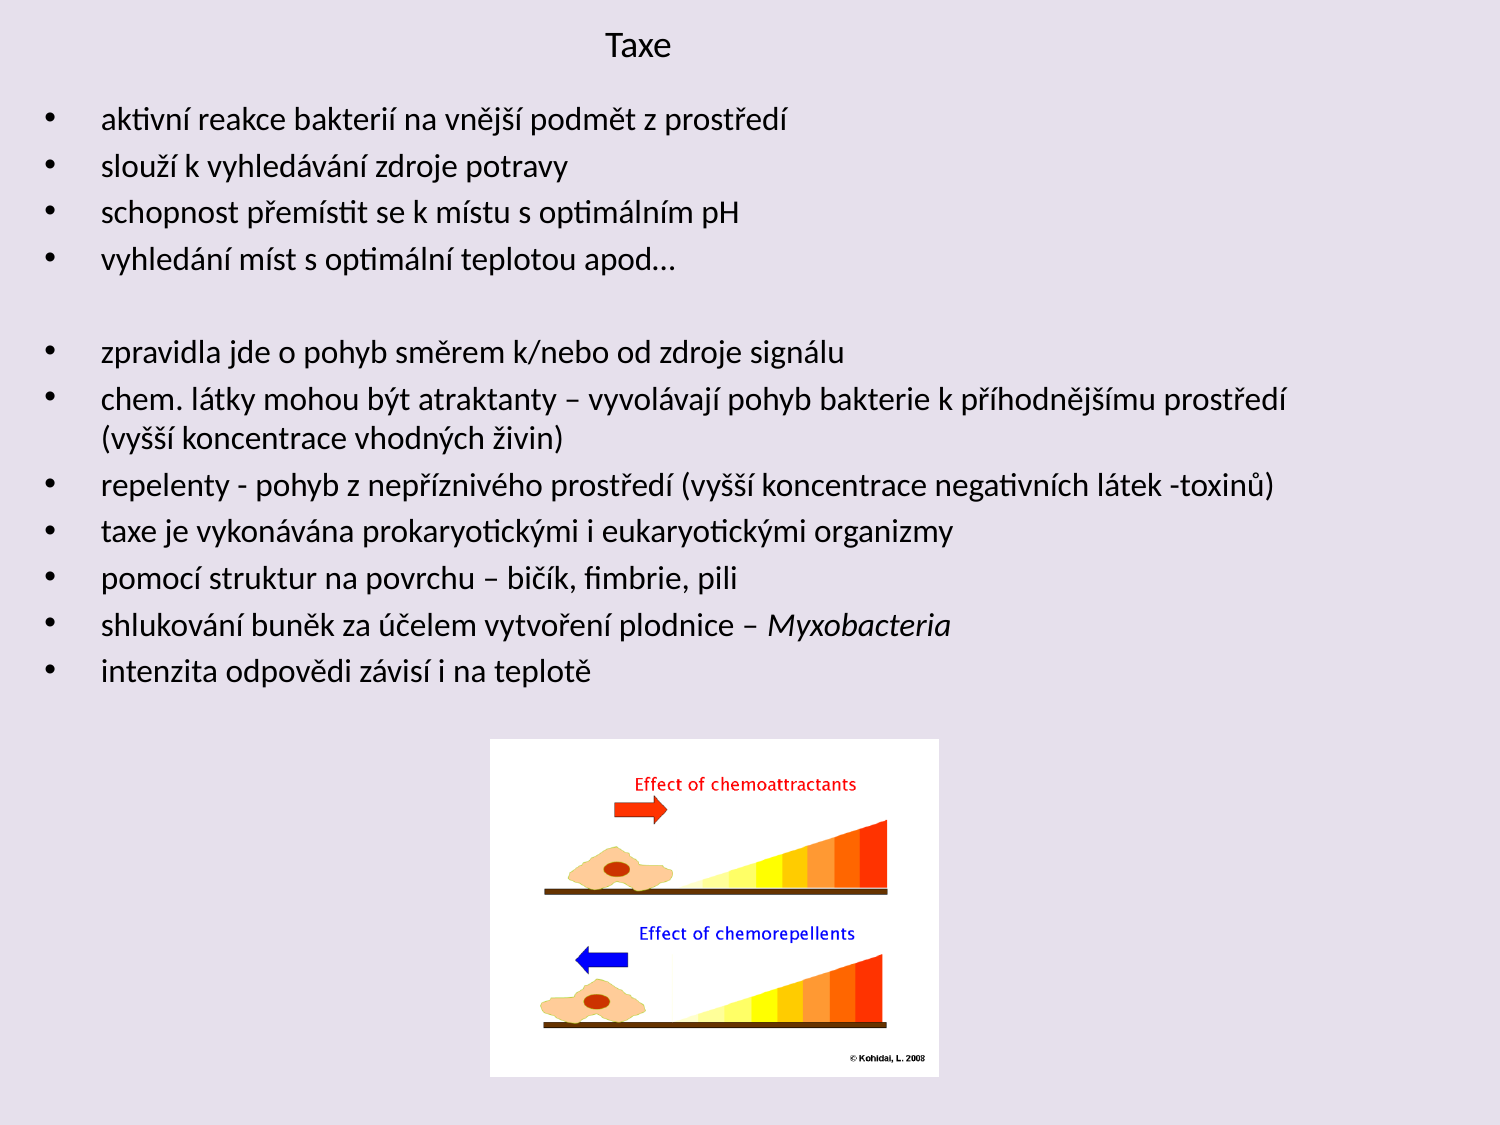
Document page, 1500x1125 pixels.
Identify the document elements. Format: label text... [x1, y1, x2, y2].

list aktivní reakce bakterií na vnější podmět z prostředí slouží k vyhledávání zdroje potravy schopnost přemístit se k místu s optimálním pH vyhledání míst s optimální teplotou apod… zpravidla jde o pohyb směrem k/nebo od zdroje signálu chem. látky mohou být atraktanty – vyvolávají pohyb bakterie k příhodnějšímu prostředí (vyšší koncentrace vhodných živin) repelenty - pohyb z nepříznivého prostředí (vyšší koncentrace negativních látek -toxinů) taxe je vykonávána prokaryotickými i eukaryotickými organizmy pomocí struktur na povrchu – bičík, fimbrie, pili shlukování buněk za účelem vytvoření plodnice – Myxobacteria intenzita odpovědi závisí i na teplotě [29, 90, 1380, 833]
text_box Taxe [590, 12, 839, 73]
picture [489, 739, 940, 1077]
